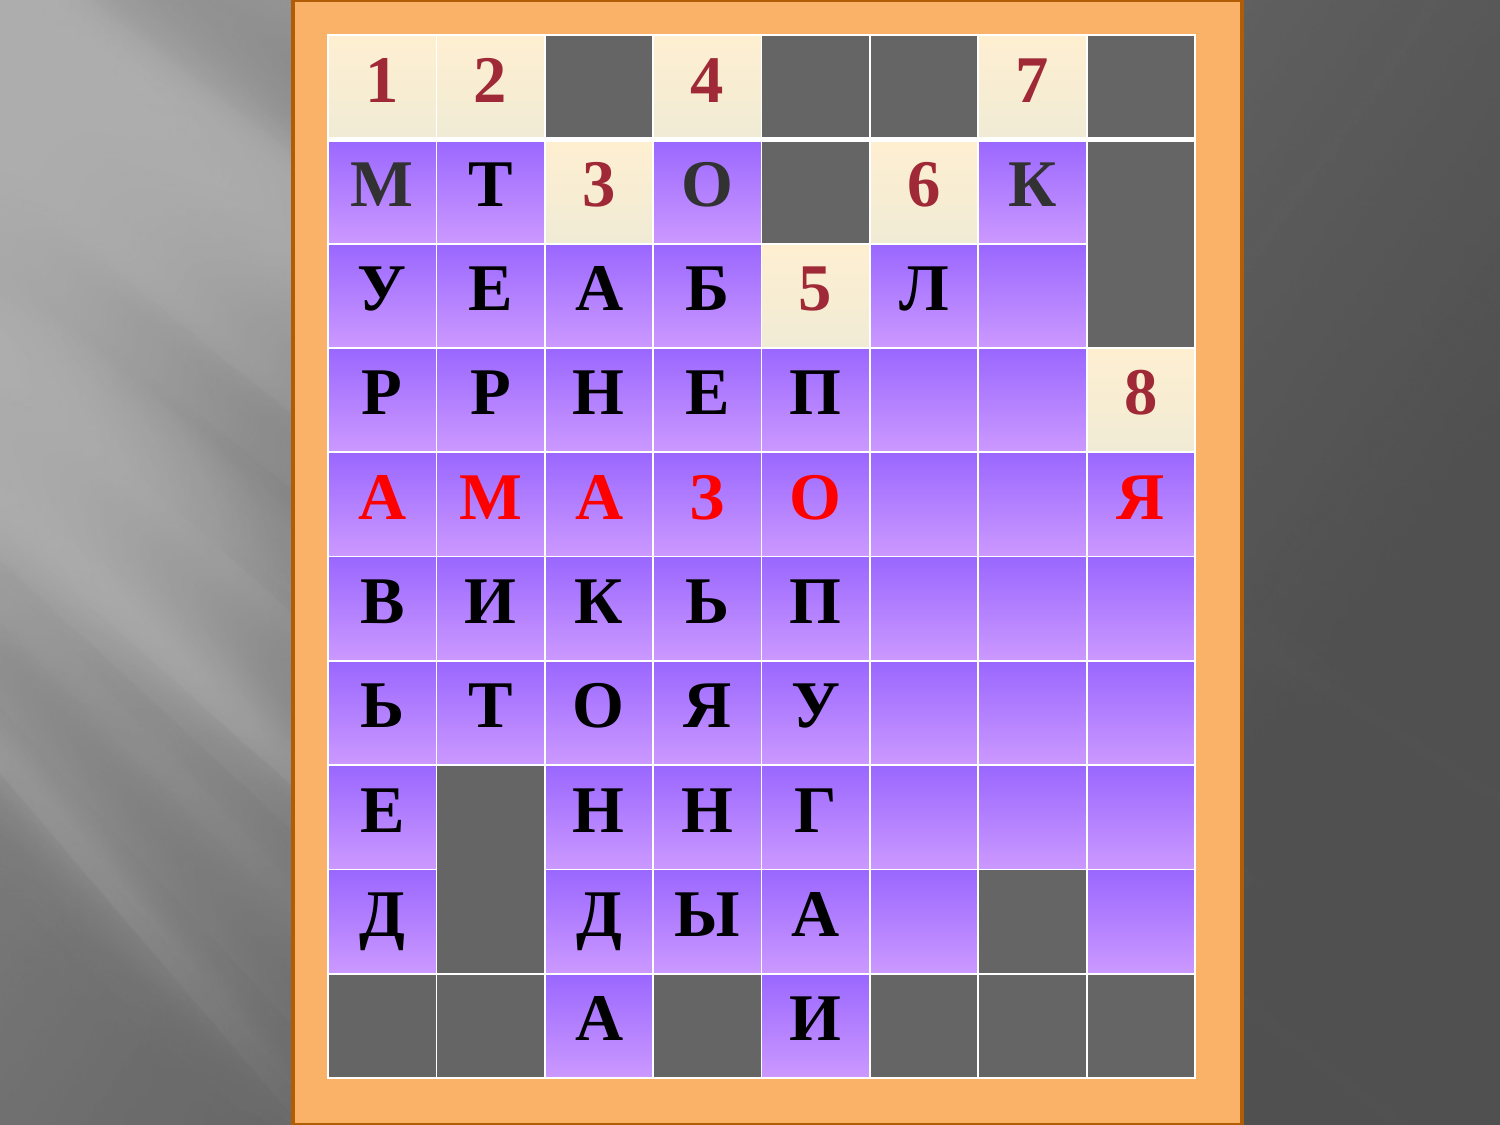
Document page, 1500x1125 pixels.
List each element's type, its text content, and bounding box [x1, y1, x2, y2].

table_cell 8 [1088, 349, 1194, 451]
table_cell Н [546, 349, 652, 451]
table_cell Р [329, 349, 436, 451]
table_cell А [546, 453, 652, 556]
table_cell [762, 142, 869, 243]
table_cell Н [654, 766, 761, 869]
table_cell У [329, 245, 436, 347]
table_cell [654, 975, 761, 1077]
table_cell Р [437, 349, 544, 451]
table_cell О [546, 662, 652, 764]
table_cell [437, 975, 544, 1077]
table_cell [437, 766, 544, 973]
table_cell У [762, 662, 869, 764]
table_cell Ы [654, 870, 761, 973]
table_cell 6 [871, 142, 977, 243]
table_cell [871, 766, 977, 869]
table_header 4 [654, 36, 761, 137]
table_cell Я [654, 662, 761, 764]
table_cell М [437, 453, 544, 556]
table_cell 3 [546, 142, 652, 243]
table_cell Т [437, 662, 544, 764]
table_cell [979, 245, 1086, 347]
table_cell З [654, 453, 761, 556]
table_header 1 [329, 36, 436, 137]
table_cell Г [762, 766, 869, 869]
table_cell Ь [654, 557, 761, 660]
table_cell [1088, 662, 1194, 764]
table_cell А [546, 245, 652, 347]
table_cell [979, 349, 1086, 451]
table_cell Е [437, 245, 544, 347]
table_cell [329, 975, 436, 1077]
table_cell П [762, 349, 869, 451]
table_cell О [762, 453, 869, 556]
table_cell [1088, 142, 1194, 347]
table_cell О [654, 142, 761, 243]
text_box [291, 0, 1244, 1125]
table_cell [979, 870, 1086, 973]
table_cell [1088, 766, 1194, 869]
table_cell [871, 975, 977, 1077]
table_cell Е [654, 349, 761, 451]
table_cell К [979, 142, 1086, 243]
table_cell [979, 557, 1086, 660]
table_cell [871, 870, 977, 973]
table_cell [871, 557, 977, 660]
table_cell Т [437, 142, 544, 243]
table_cell А [762, 870, 869, 973]
table_header [762, 36, 869, 137]
table_cell А [329, 453, 436, 556]
table_header [871, 36, 977, 137]
table_cell [979, 975, 1086, 1077]
table_cell А [546, 975, 652, 1077]
table_cell И [762, 975, 869, 1077]
table_cell Н [546, 766, 652, 869]
table_cell [871, 453, 977, 556]
table_cell Е [329, 766, 436, 869]
table_cell К [546, 557, 652, 660]
table_header 2 [437, 36, 544, 137]
table_header [1088, 36, 1194, 137]
table_cell Б [654, 245, 761, 347]
table_cell Д [546, 870, 652, 973]
table_cell Я [1088, 453, 1194, 556]
table_cell [1088, 870, 1194, 973]
table_cell И [437, 557, 544, 660]
table_cell [1088, 975, 1194, 1077]
table_cell [979, 766, 1086, 869]
table_cell 5 [762, 245, 869, 347]
table_cell Л [871, 245, 977, 347]
table_cell [871, 662, 977, 764]
table_cell В [329, 557, 436, 660]
table_cell [871, 349, 977, 451]
table_header [546, 36, 652, 137]
table_cell [979, 662, 1086, 764]
table_cell Д [329, 870, 436, 973]
table_cell [1088, 557, 1194, 660]
table_header 7 [979, 36, 1086, 137]
table_cell М [329, 142, 436, 243]
table_cell П [762, 557, 869, 660]
table_cell Ь [329, 662, 436, 764]
table_cell [979, 453, 1086, 556]
